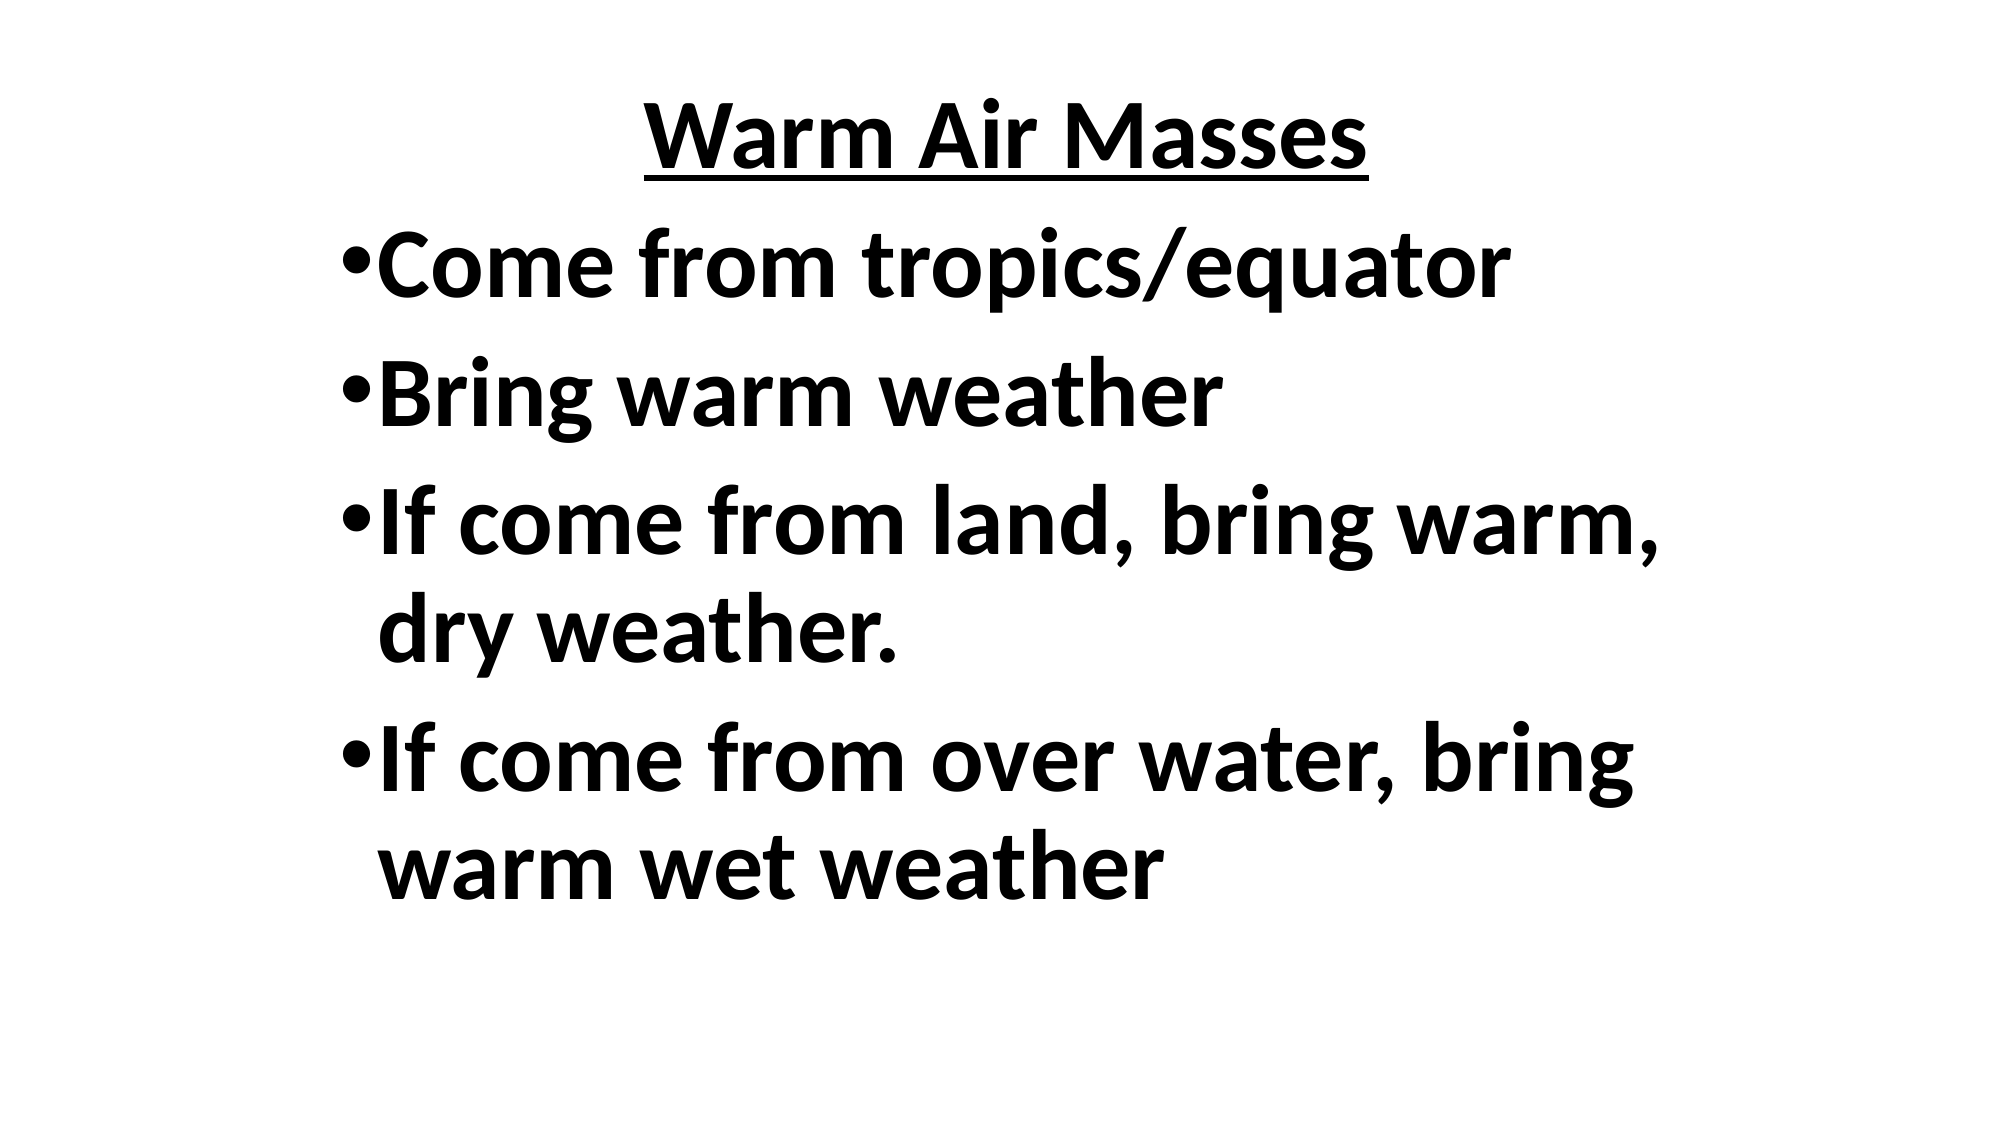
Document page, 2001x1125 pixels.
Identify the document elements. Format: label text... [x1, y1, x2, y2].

list Warm Air Masses Come from tropics/equator Bring warm weather If come from land, bring warm, dry weather. If come from over water, bring warm wet weather [324, 75, 1688, 955]
